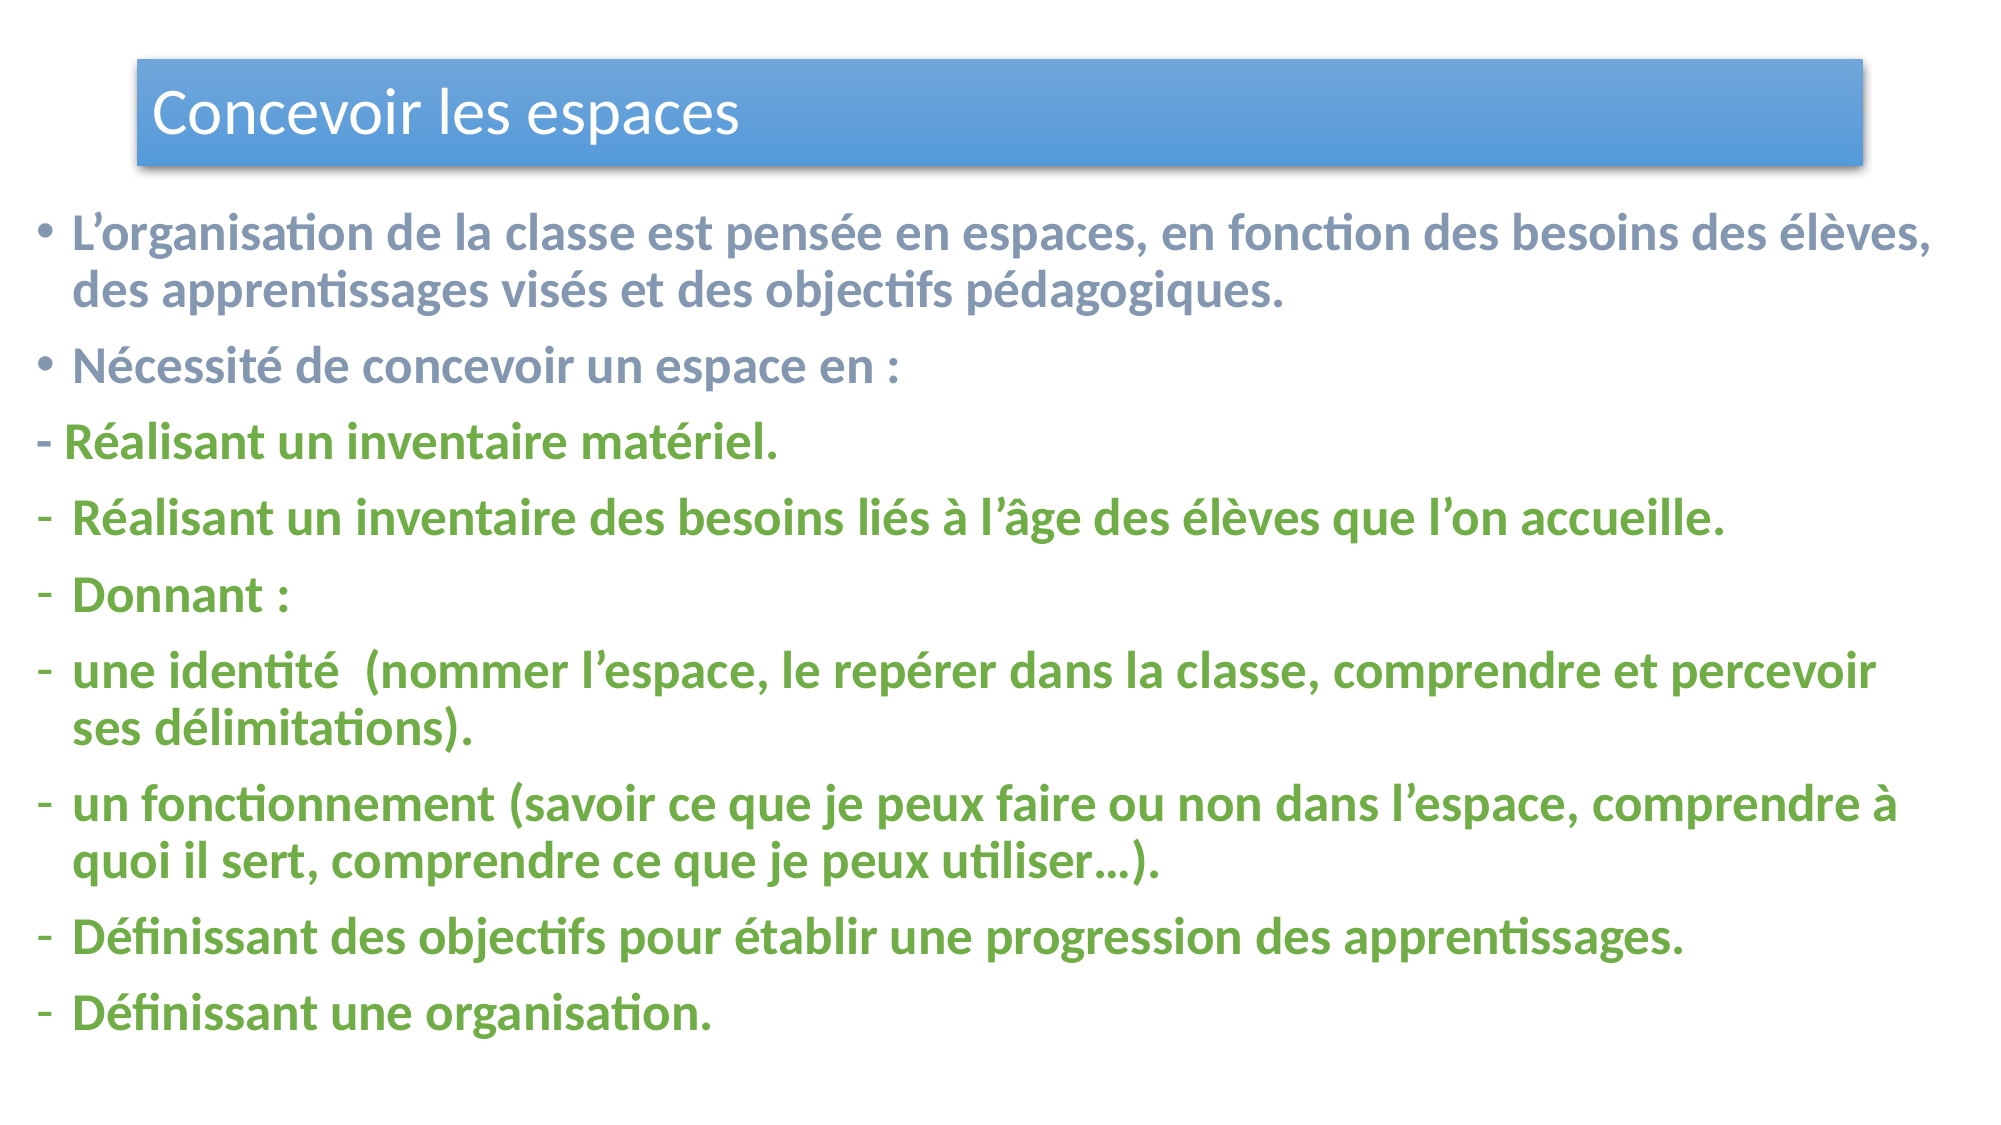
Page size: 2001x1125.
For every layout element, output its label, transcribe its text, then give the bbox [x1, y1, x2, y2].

list L’organisation de la classe est pensée en espaces, en fonction des besoins des élèves, des apprentissages visés et des objectifs pédagogiques. Nécessité de concevoir un espace en : - Réalisant un inventaire matériel. Réalisant un inventaire des besoins liés à l’âge des élèves que l’on accueille. Donnant : une identité (nommer l’espace, le repérer dans la classe, comprendre et percevoir ses délimitations). un fonctionnement (savoir ce que je peux faire ou non dans l’espace, comprendre à quoi il sert, comprendre ce que je peux utiliser…). Définissant des objectifs pour établir une progression des apprentissages. Définissant une organisation. [20, 197, 1960, 1058]
title Concevoir les espaces [137, 59, 1863, 166]
